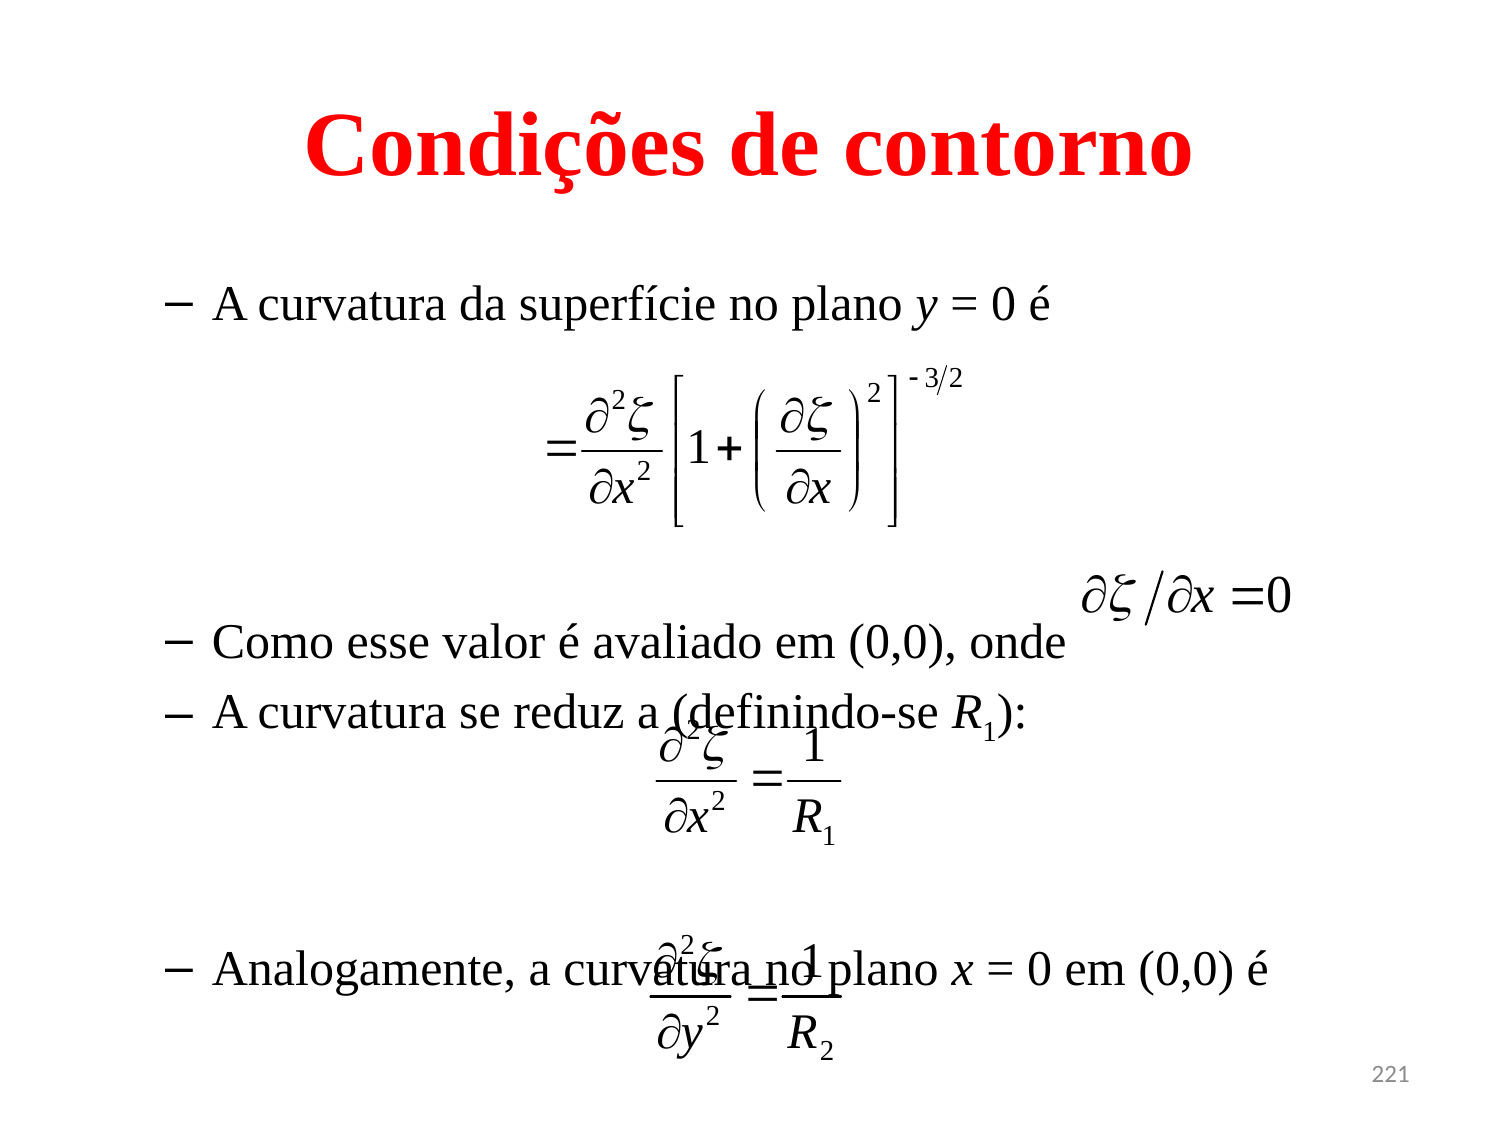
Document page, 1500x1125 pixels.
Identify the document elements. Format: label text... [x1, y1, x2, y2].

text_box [1073, 558, 1301, 635]
slide_number 221 [1074, 1042, 1425, 1103]
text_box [647, 705, 850, 864]
list A curvatura da superfície no plano y = 0 é Como esse valor é avaliado em (0,0), onde A curvatura se reduz a (definindo-se R1): Analogamente, a curvatura no plano x = 0 em (0,0) é [75, 262, 1425, 1005]
title Condições de contorno [75, 45, 1425, 233]
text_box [641, 921, 853, 1080]
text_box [535, 355, 972, 539]
